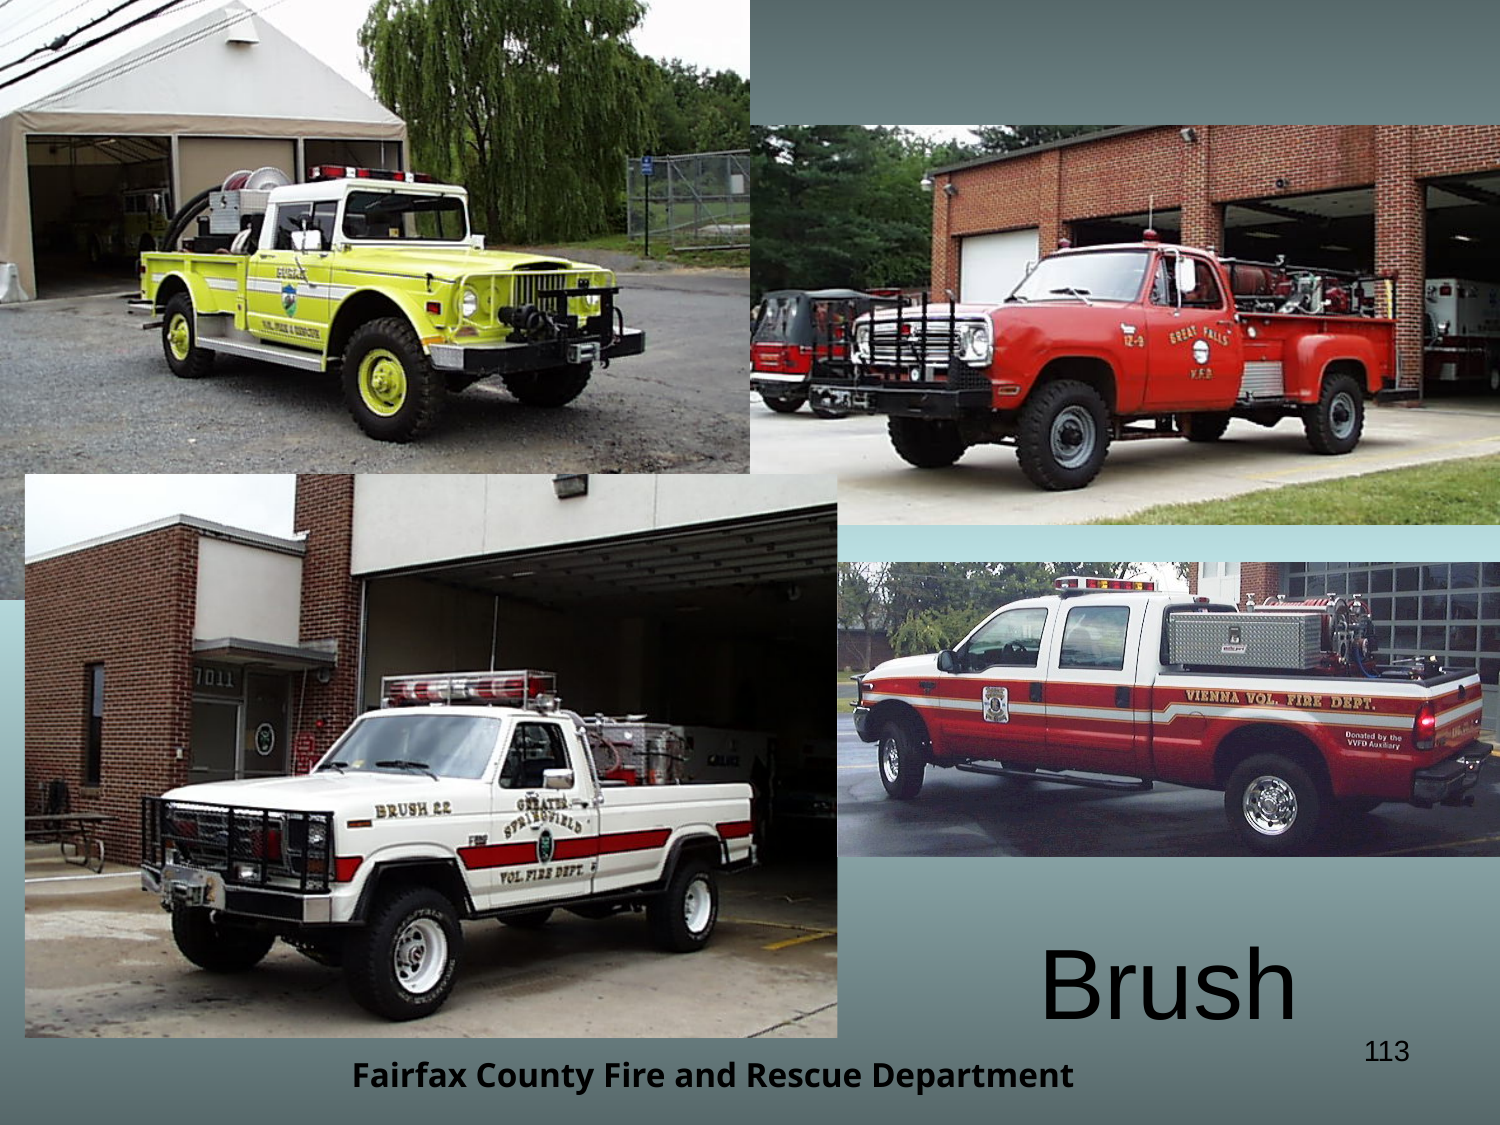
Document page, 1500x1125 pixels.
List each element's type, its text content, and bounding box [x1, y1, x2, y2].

slide_number 113 [1299, 1048, 1425, 1103]
picture [0, 0, 1500, 1038]
text_box Brush [874, 912, 1463, 1048]
